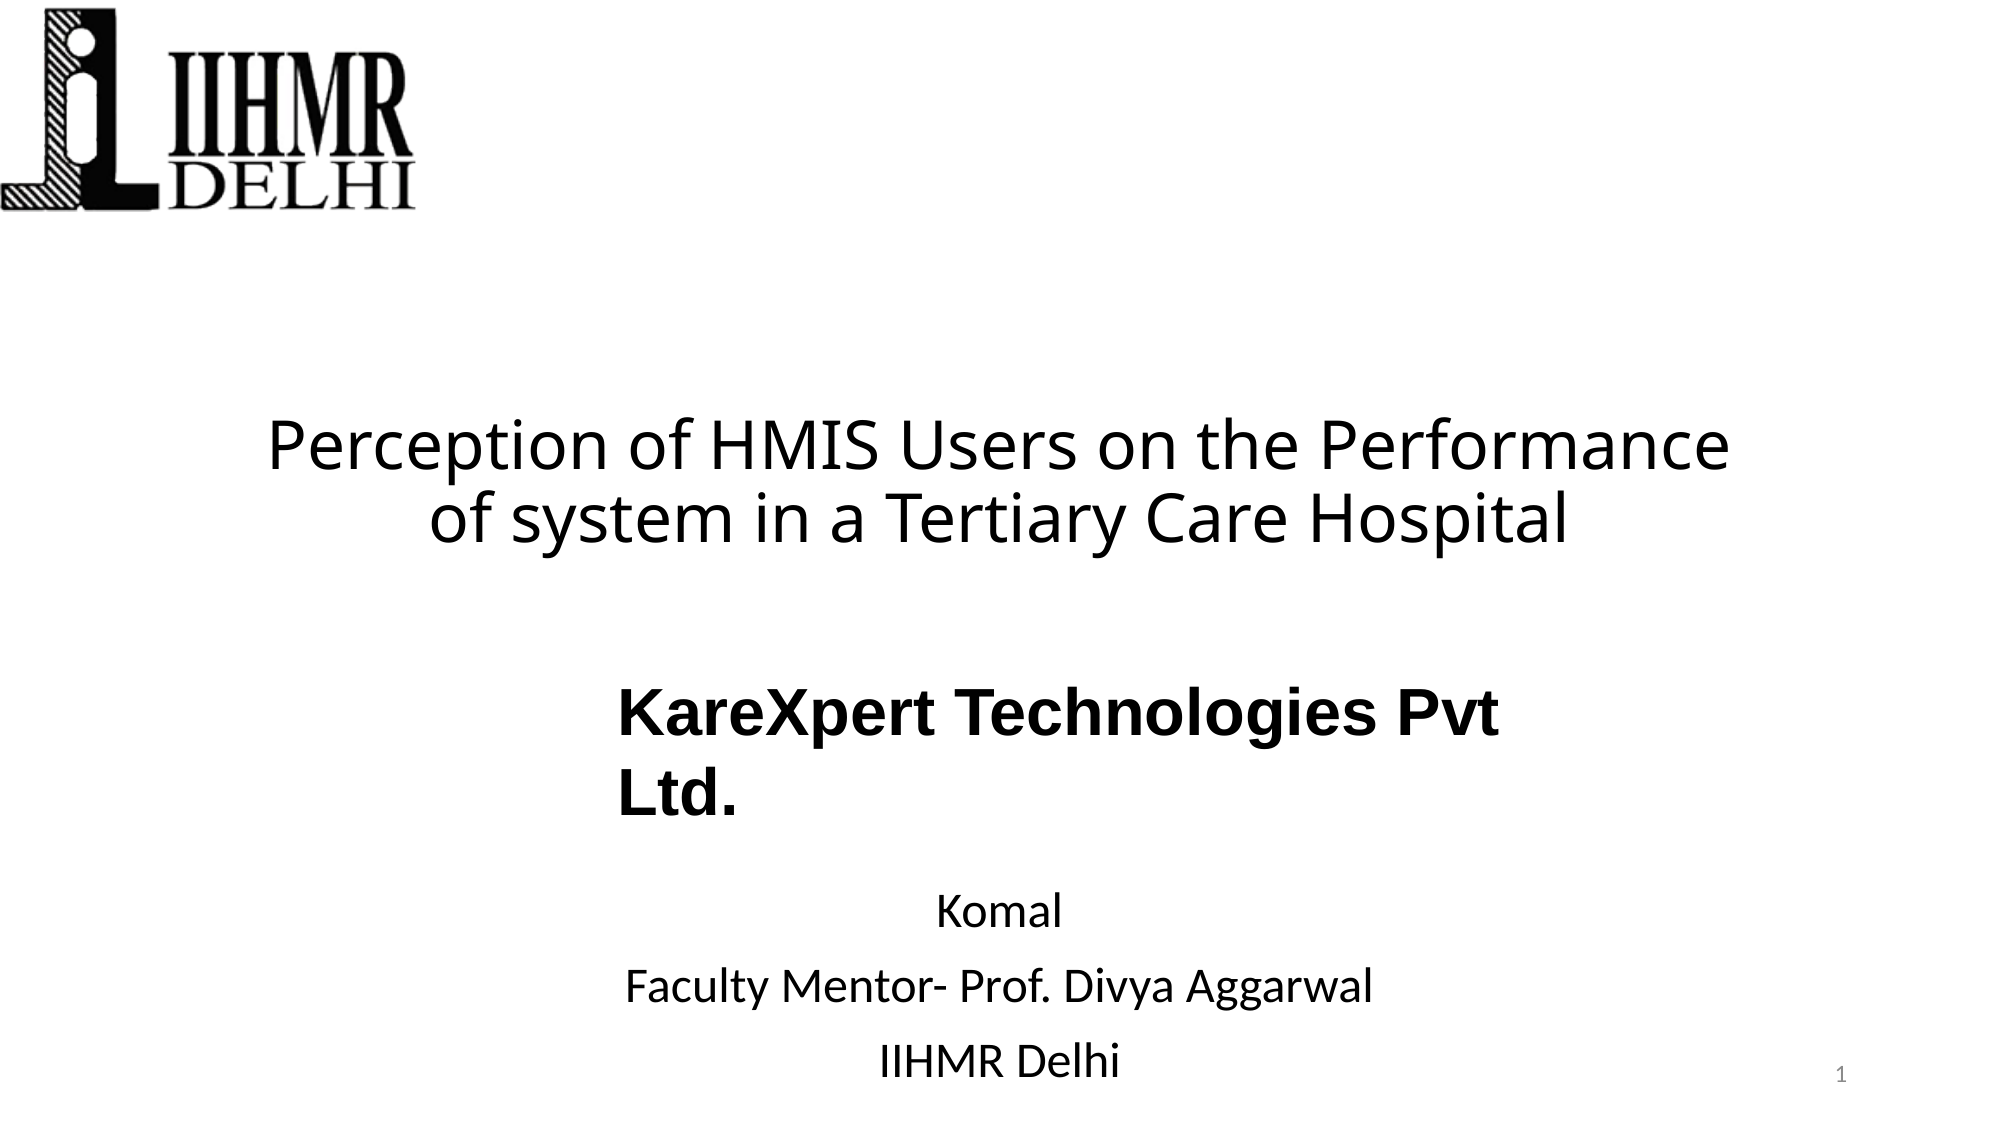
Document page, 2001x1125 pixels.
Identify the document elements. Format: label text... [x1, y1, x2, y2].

text_box Perception of HMIS Users on the Performance of system in a Tertiary Care Hospital [249, 184, 1750, 576]
text_box KareXpert Technologies Pvt Ltd. [602, 661, 1654, 751]
picture [0, 3, 442, 212]
text_box Komal Faculty Mentor- Prof. Divya Aggarwal IIHMR Delhi [249, 590, 1750, 862]
text_box [662, 1042, 1338, 1103]
text_box 1 [1412, 1042, 1863, 1103]
